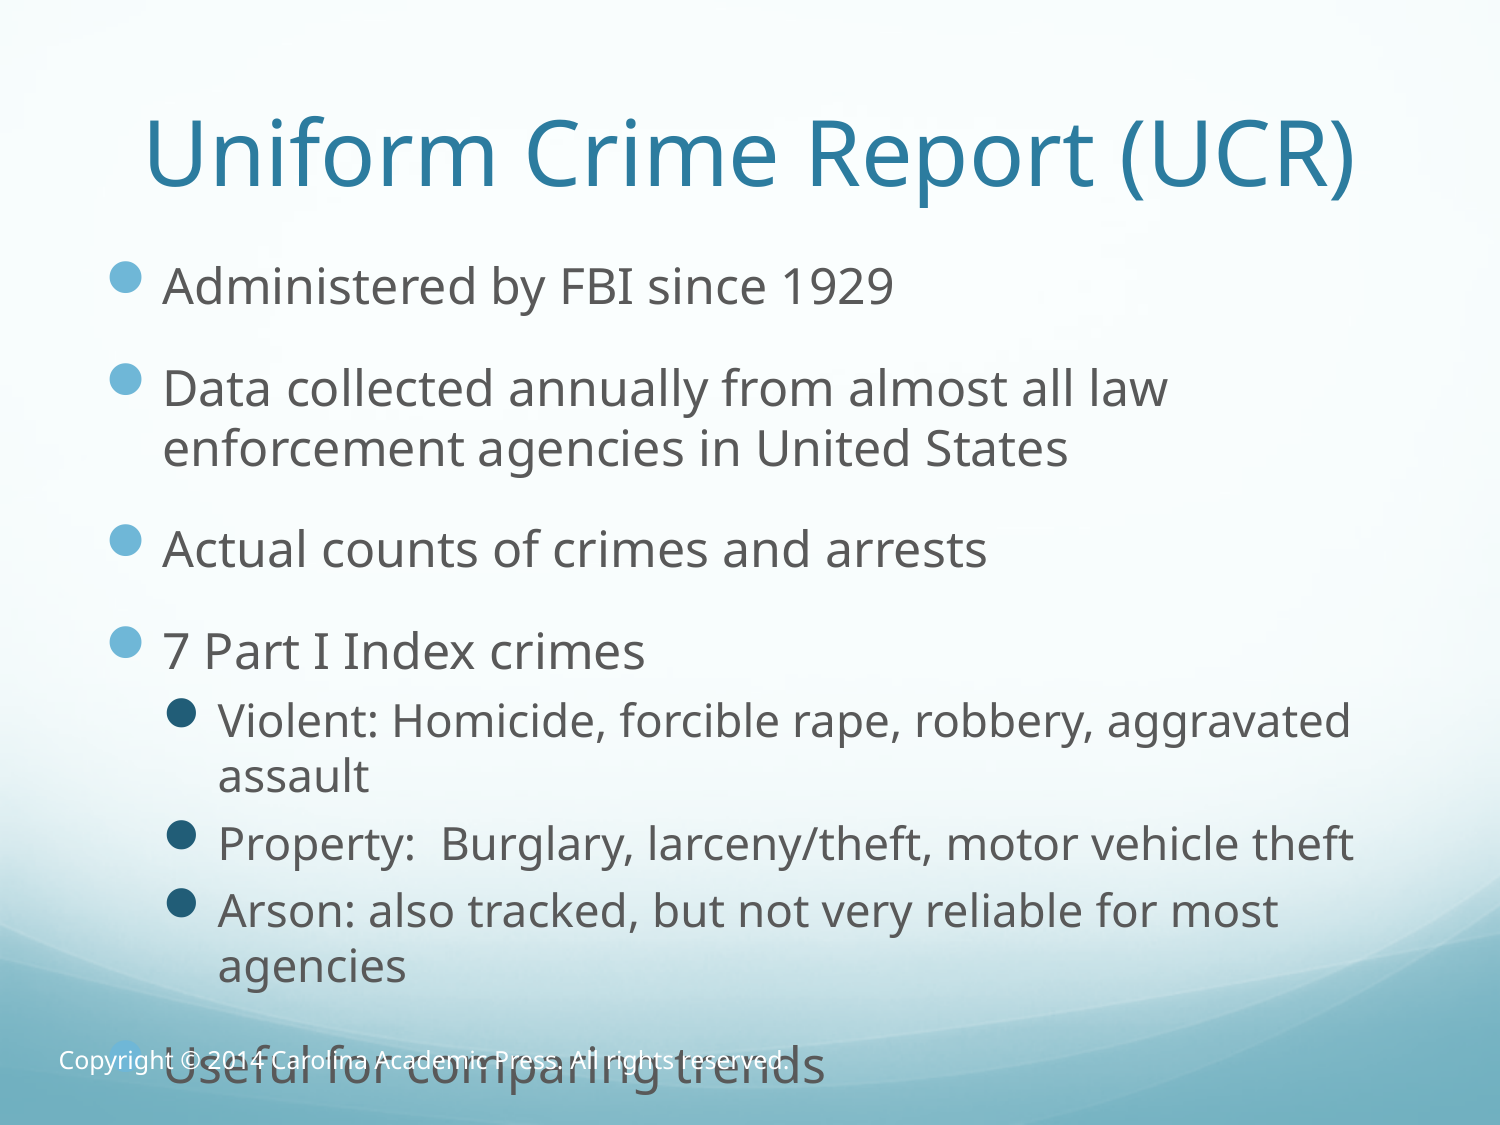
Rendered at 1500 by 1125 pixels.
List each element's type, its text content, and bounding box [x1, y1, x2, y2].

title Uniform Crime Report (UCR) [90, 17, 1410, 213]
list Administered by FBI since 1929 Data collected annually from almost all law enforcement agencies in United States Actual counts of crimes and arrests 7 Part I Index crimes Violent: Homicide, forcible rape, robbery, aggravated assault Property: Burglary, larceny/theft, motor vehicle theft Arson: also tracked, but not very reliable for most agencies Useful for comparing trends [90, 246, 1438, 1050]
footer Copyright © 2014 Carolina Academic Press. All rights reserved. [43, 1029, 838, 1090]
